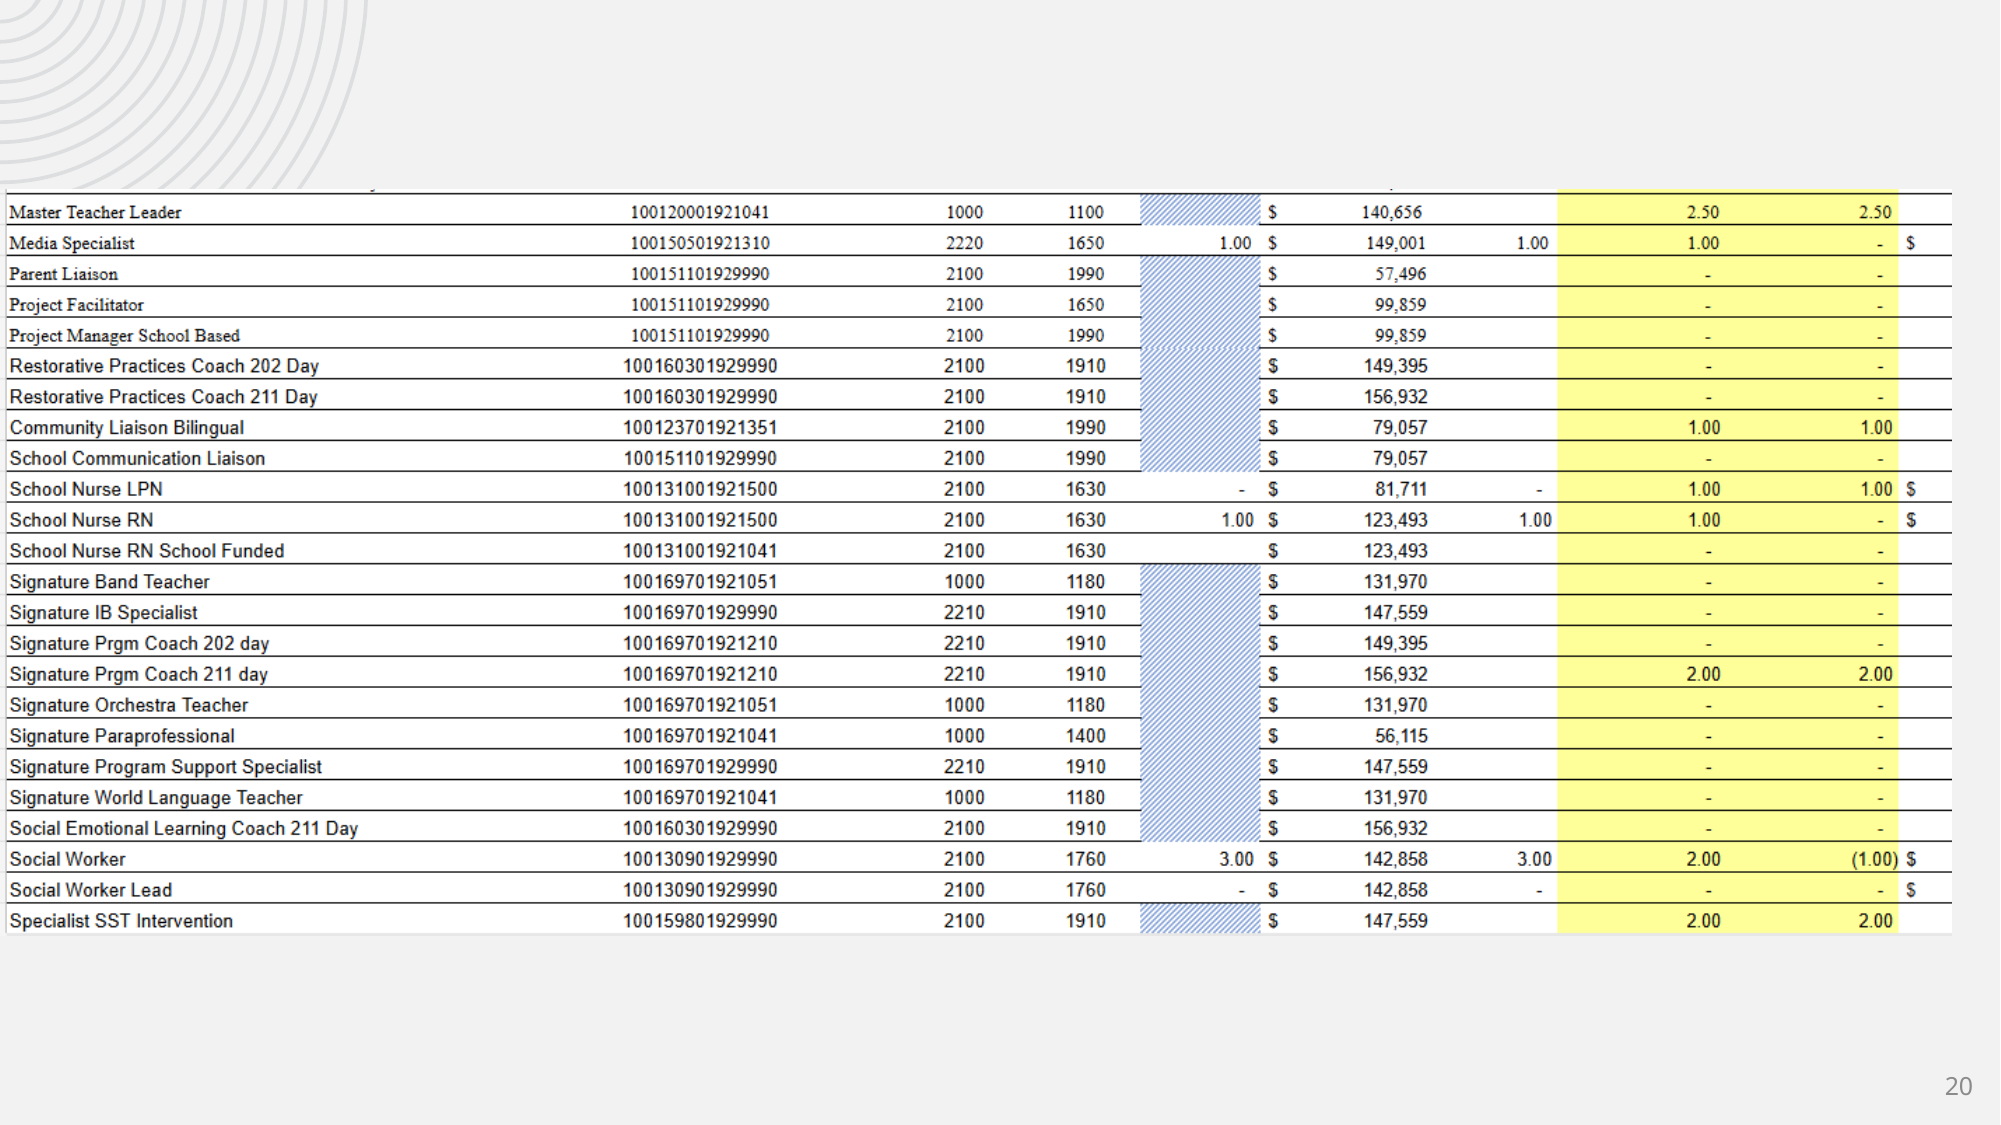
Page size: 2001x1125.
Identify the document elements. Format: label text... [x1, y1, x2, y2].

slide_number 20 [1538, 1057, 1989, 1118]
picture [0, 189, 1952, 936]
